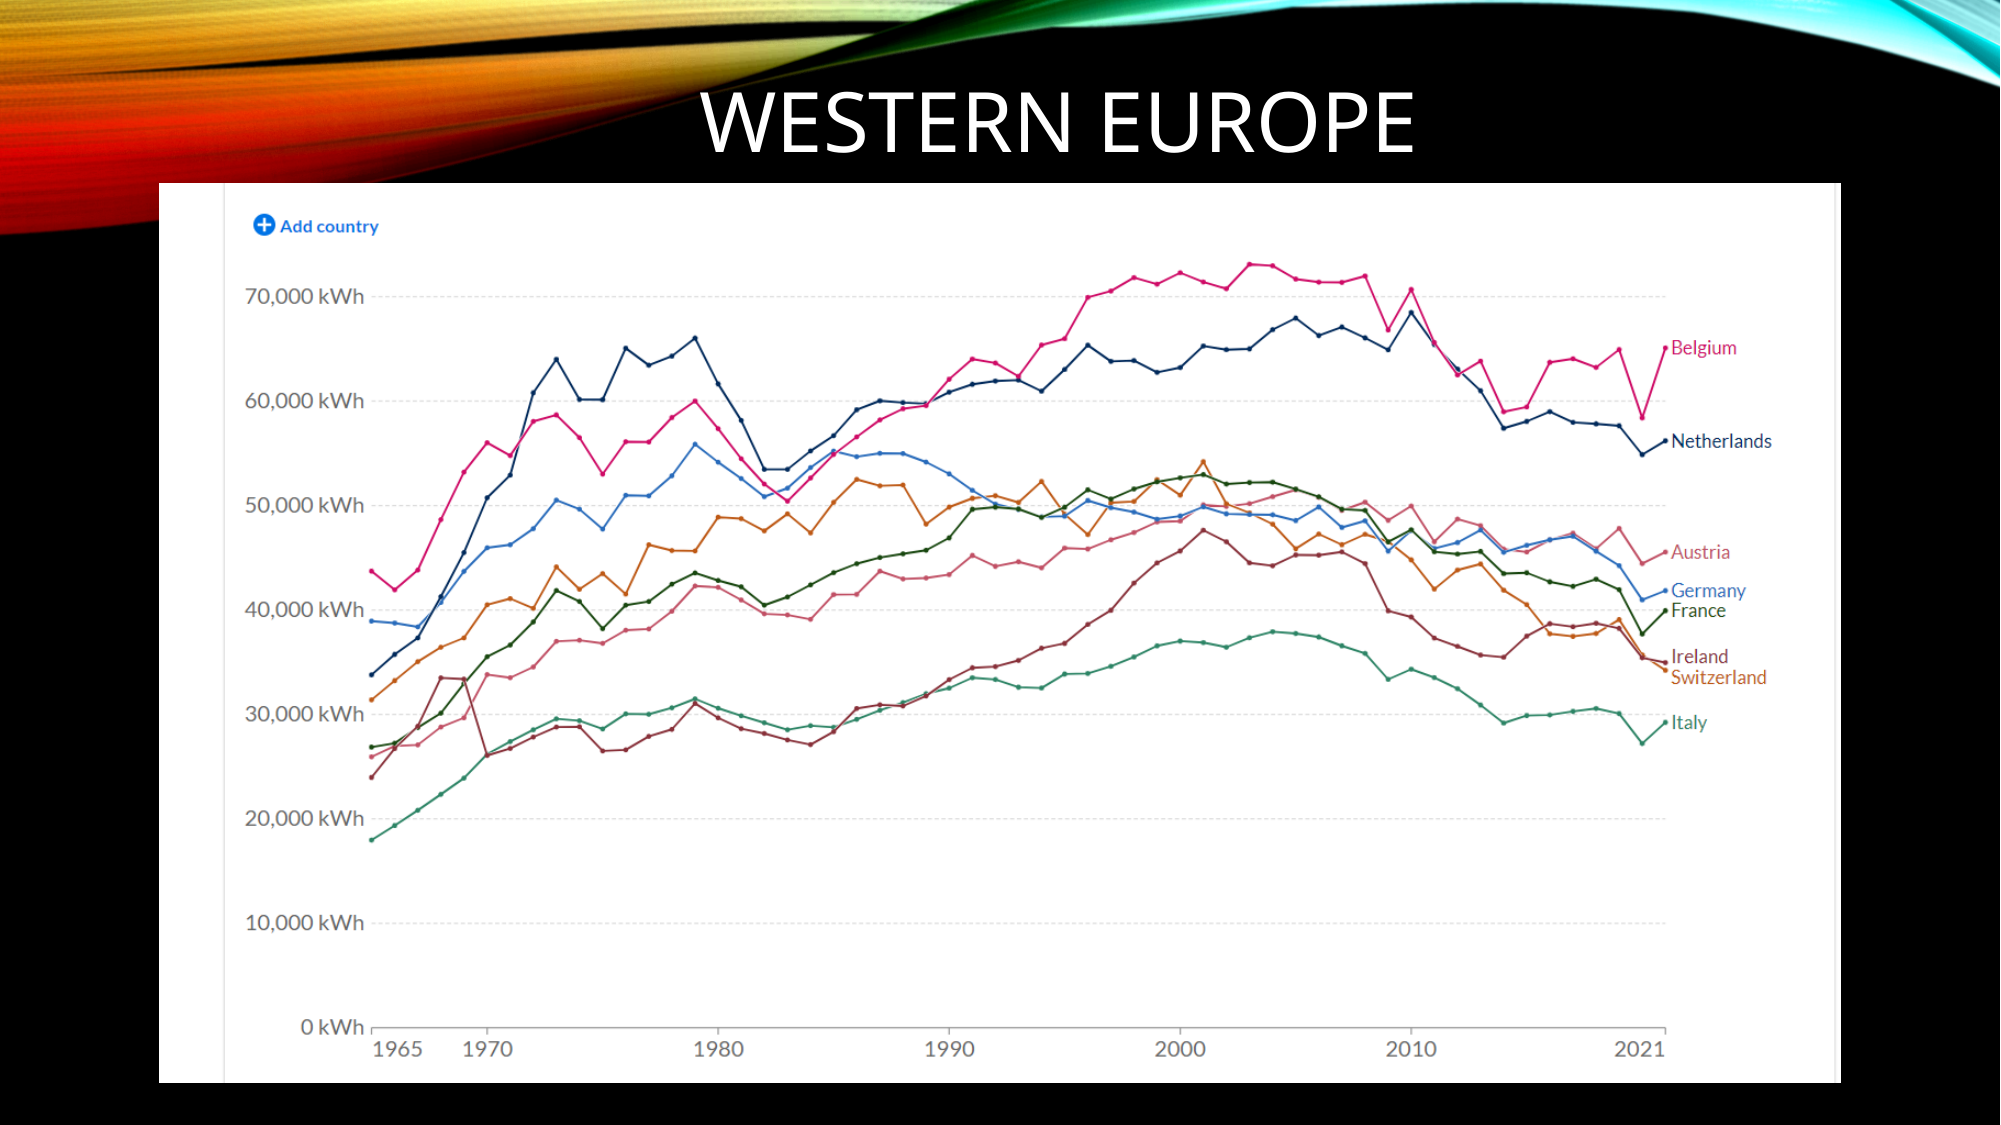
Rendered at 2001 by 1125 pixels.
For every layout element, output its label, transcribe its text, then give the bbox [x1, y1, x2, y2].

title Western Europe [20, 19, 1434, 233]
picture [0, 0, 2000, 1083]
